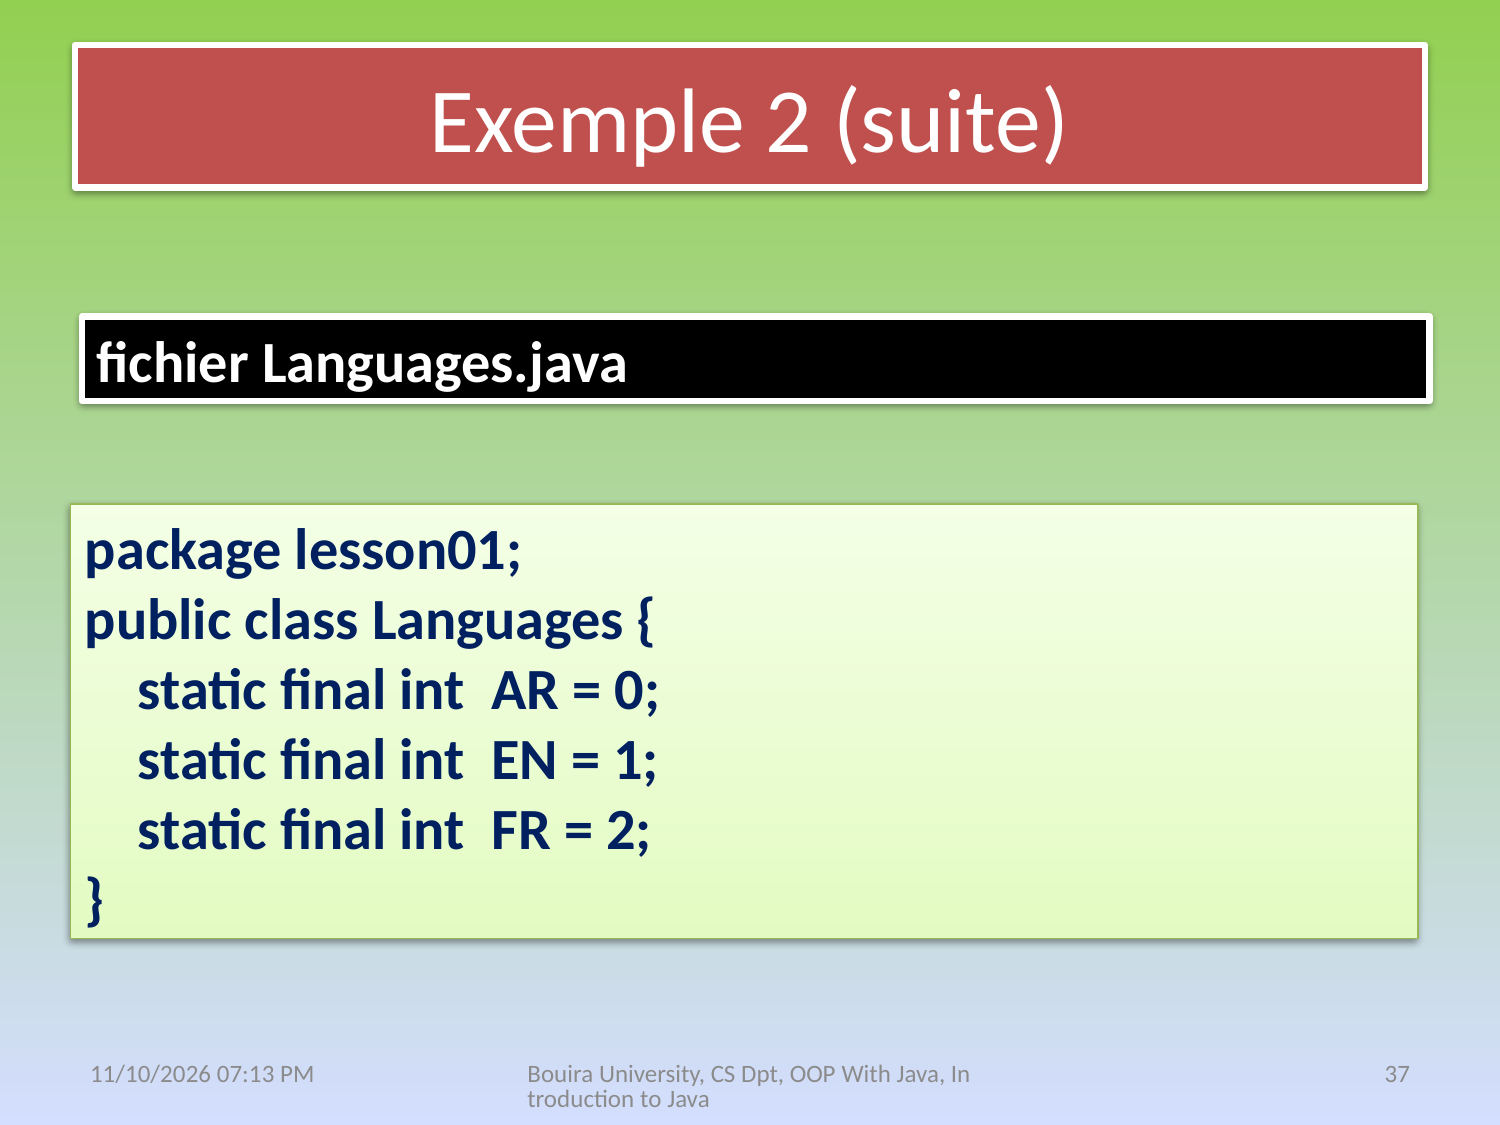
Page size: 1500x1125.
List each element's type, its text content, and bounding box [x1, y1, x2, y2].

text_box package lesson01; public class Languages { static final int AR = 0; static final int EN = 1; static final int FR = 2; } [70, 503, 1419, 939]
slide_number 37 [1074, 1042, 1425, 1103]
slide_number 13 نيسان، 21 [75, 1042, 425, 1103]
footer Bouira University, CS Dpt, OOP With Java, Introduction to Java [512, 1042, 988, 1103]
text_box fichier Languages.java [79, 313, 1433, 404]
title Exemple 2 (suite) [72, 42, 1428, 191]
